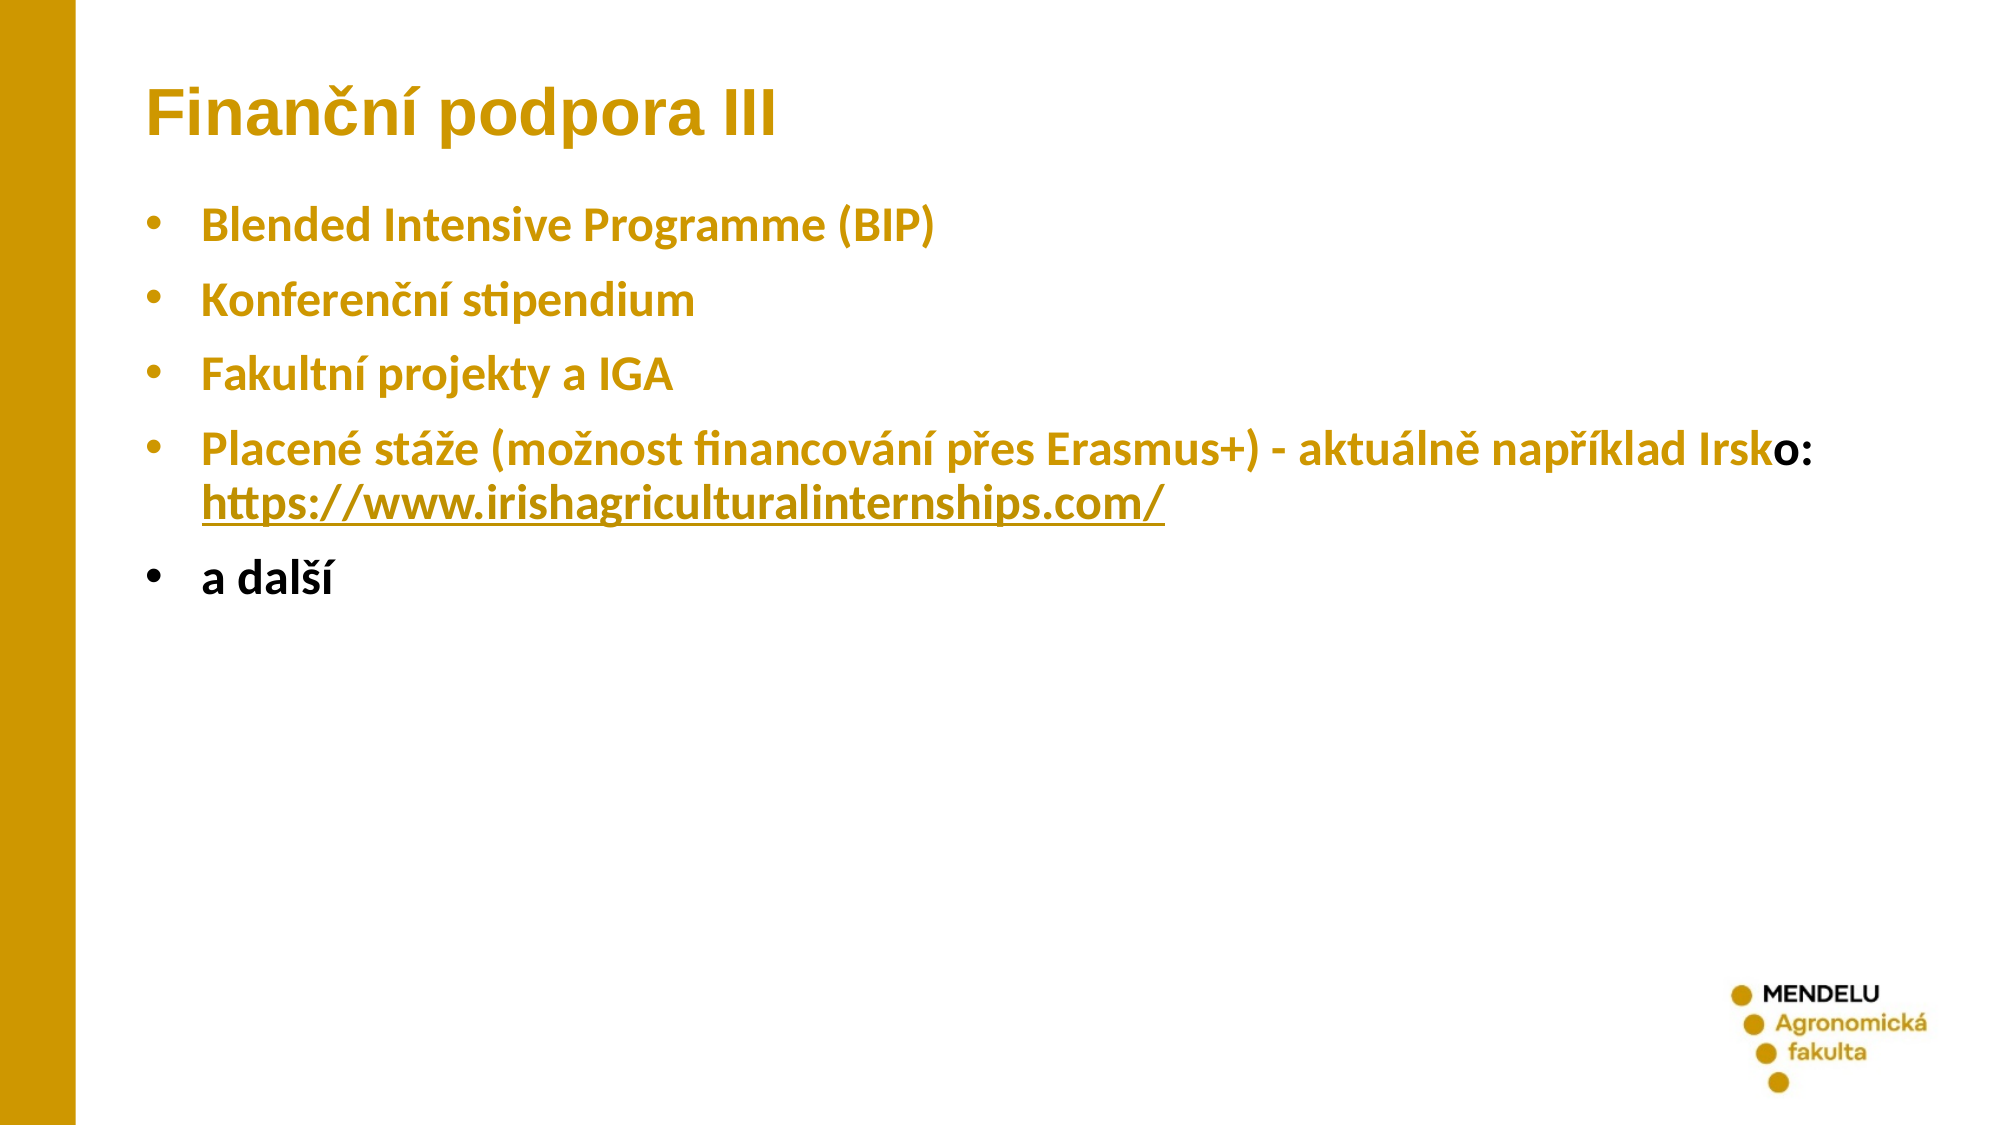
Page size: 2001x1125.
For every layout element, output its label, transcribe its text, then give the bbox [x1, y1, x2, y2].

list Blended Intensive Programme (BIP) Konferenční stipendium Fakultní projekty a IGA Placené stáže (možnost financování přes Erasmus+) - aktuálně například Irsko: https://www.irishagriculturalinternships.com/ a další [145, 191, 1940, 1015]
list Finanční podpora III [145, 68, 1940, 171]
picture [1711, 965, 1947, 1114]
